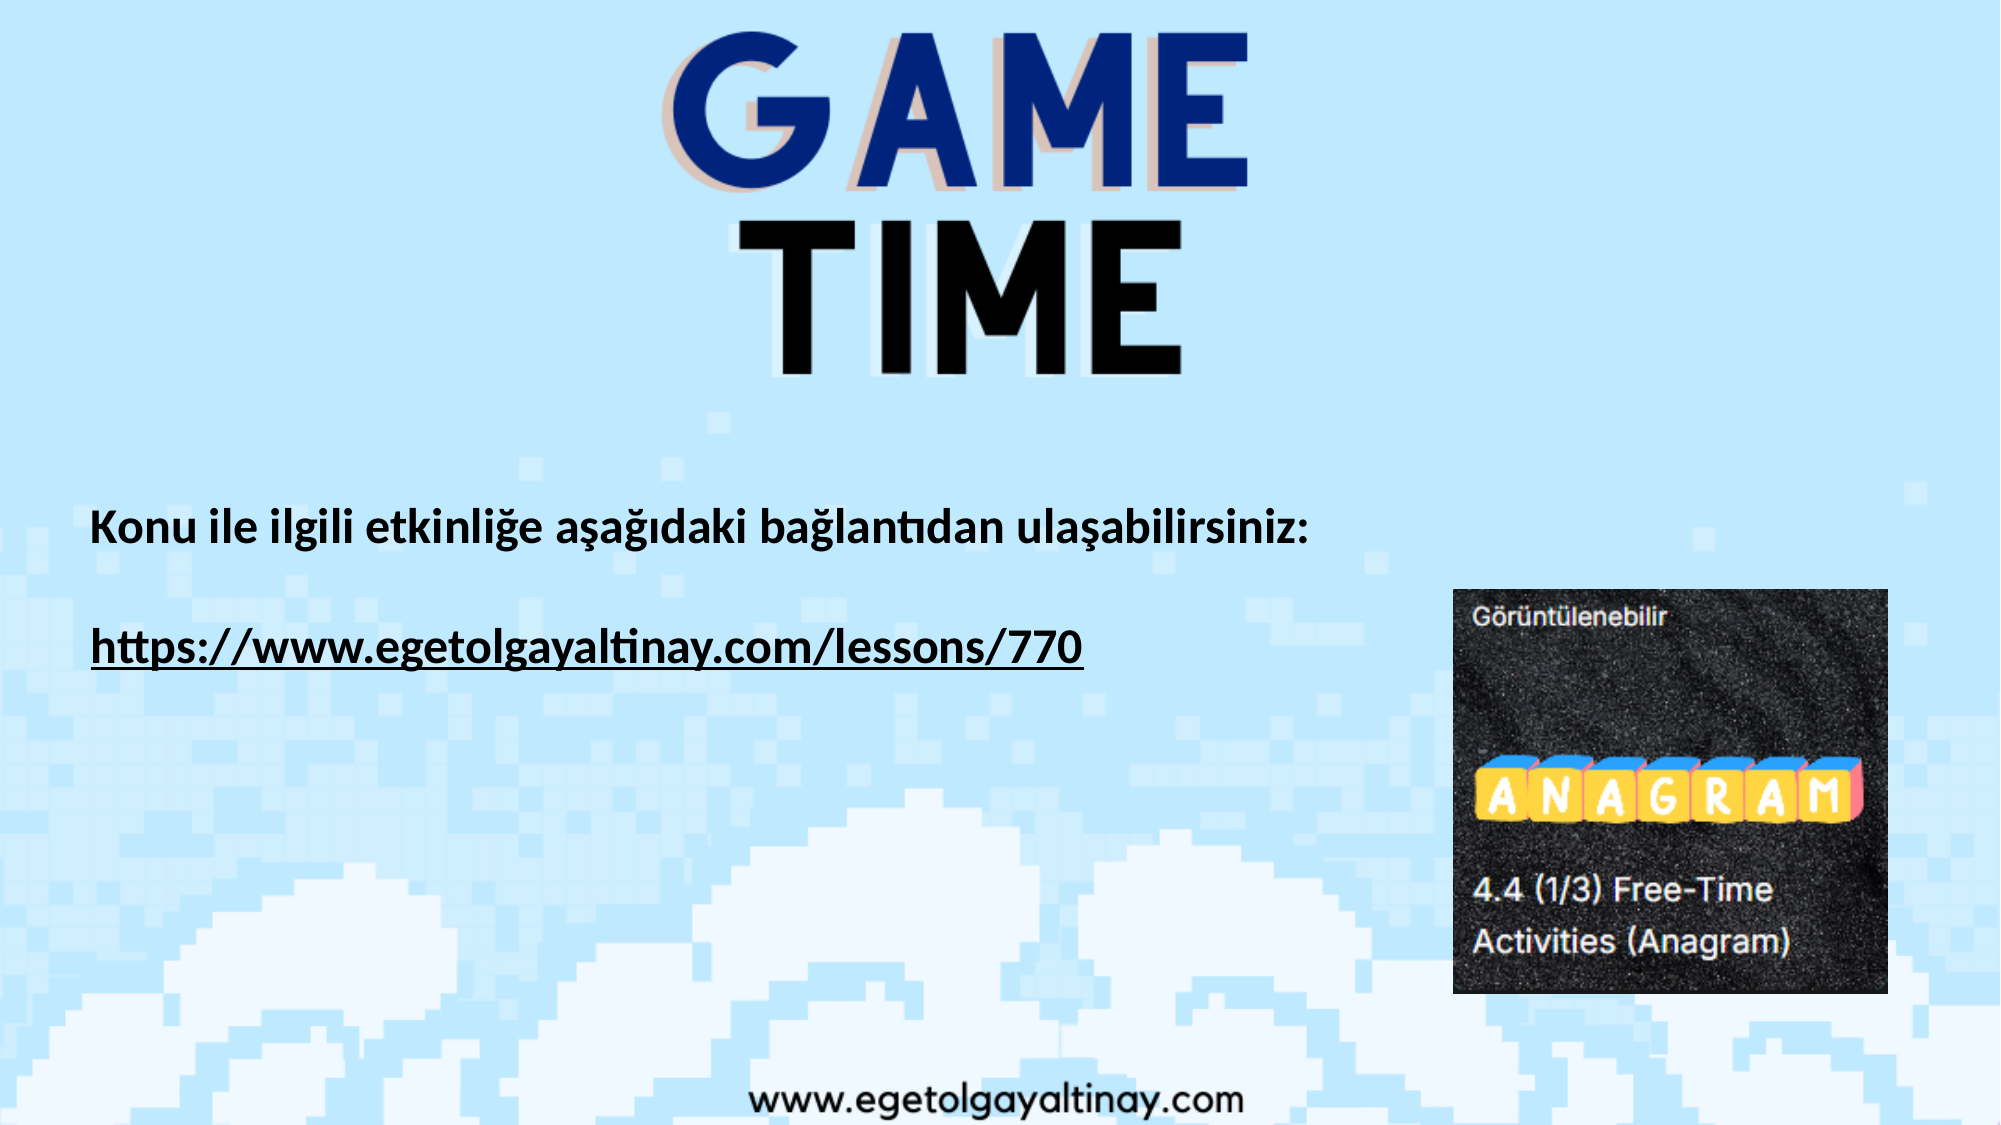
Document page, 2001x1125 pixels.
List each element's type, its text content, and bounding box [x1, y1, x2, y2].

text_box Konu ile ilgili etkinliğe aşağıdaki bağlantıdan ulaşabilirsiniz: https://www.egetolgayaltinay.com/lessons/770 [76, 486, 1342, 681]
picture [0, 0, 2001, 1125]
